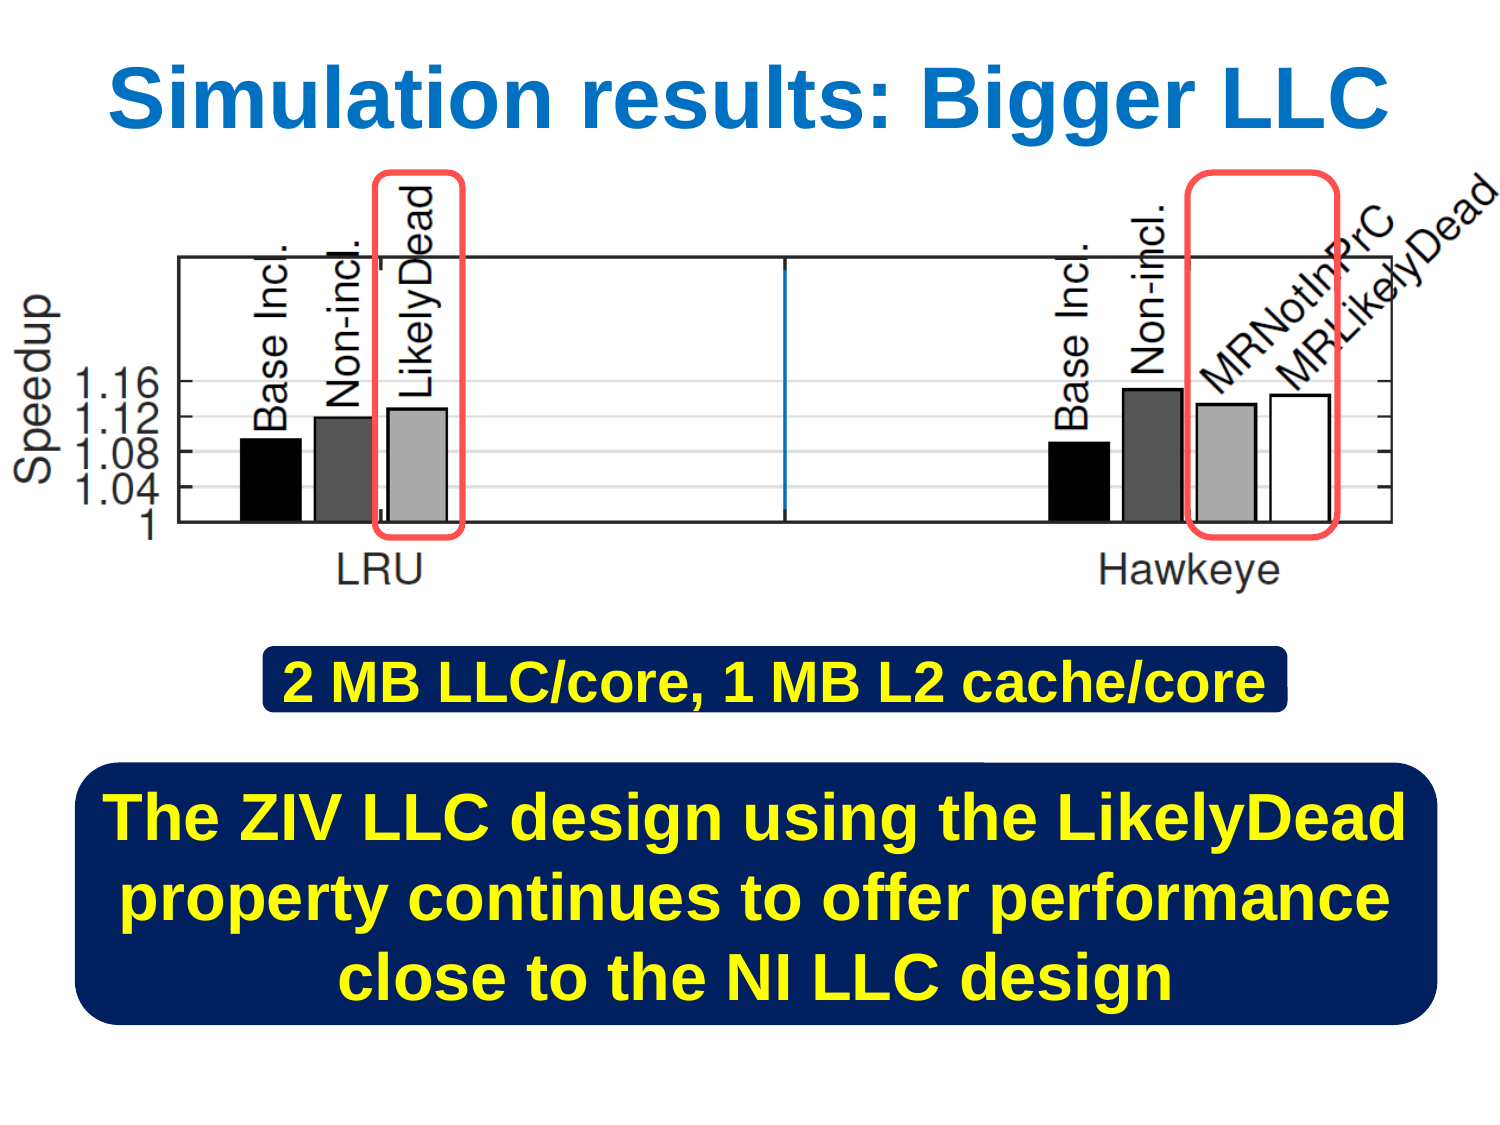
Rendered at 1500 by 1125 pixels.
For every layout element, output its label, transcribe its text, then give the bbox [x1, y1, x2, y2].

title Simulation results: Bigger LLC [0, 0, 1500, 172]
text_box The ZIV LLC design using the LikelyDead property continues to offer performance close to the NI LLC design [72, 760, 1440, 1028]
text_box 2 MB LLC/core, 1 MB L2 cache/core [260, 643, 1290, 715]
picture [0, 172, 1500, 597]
